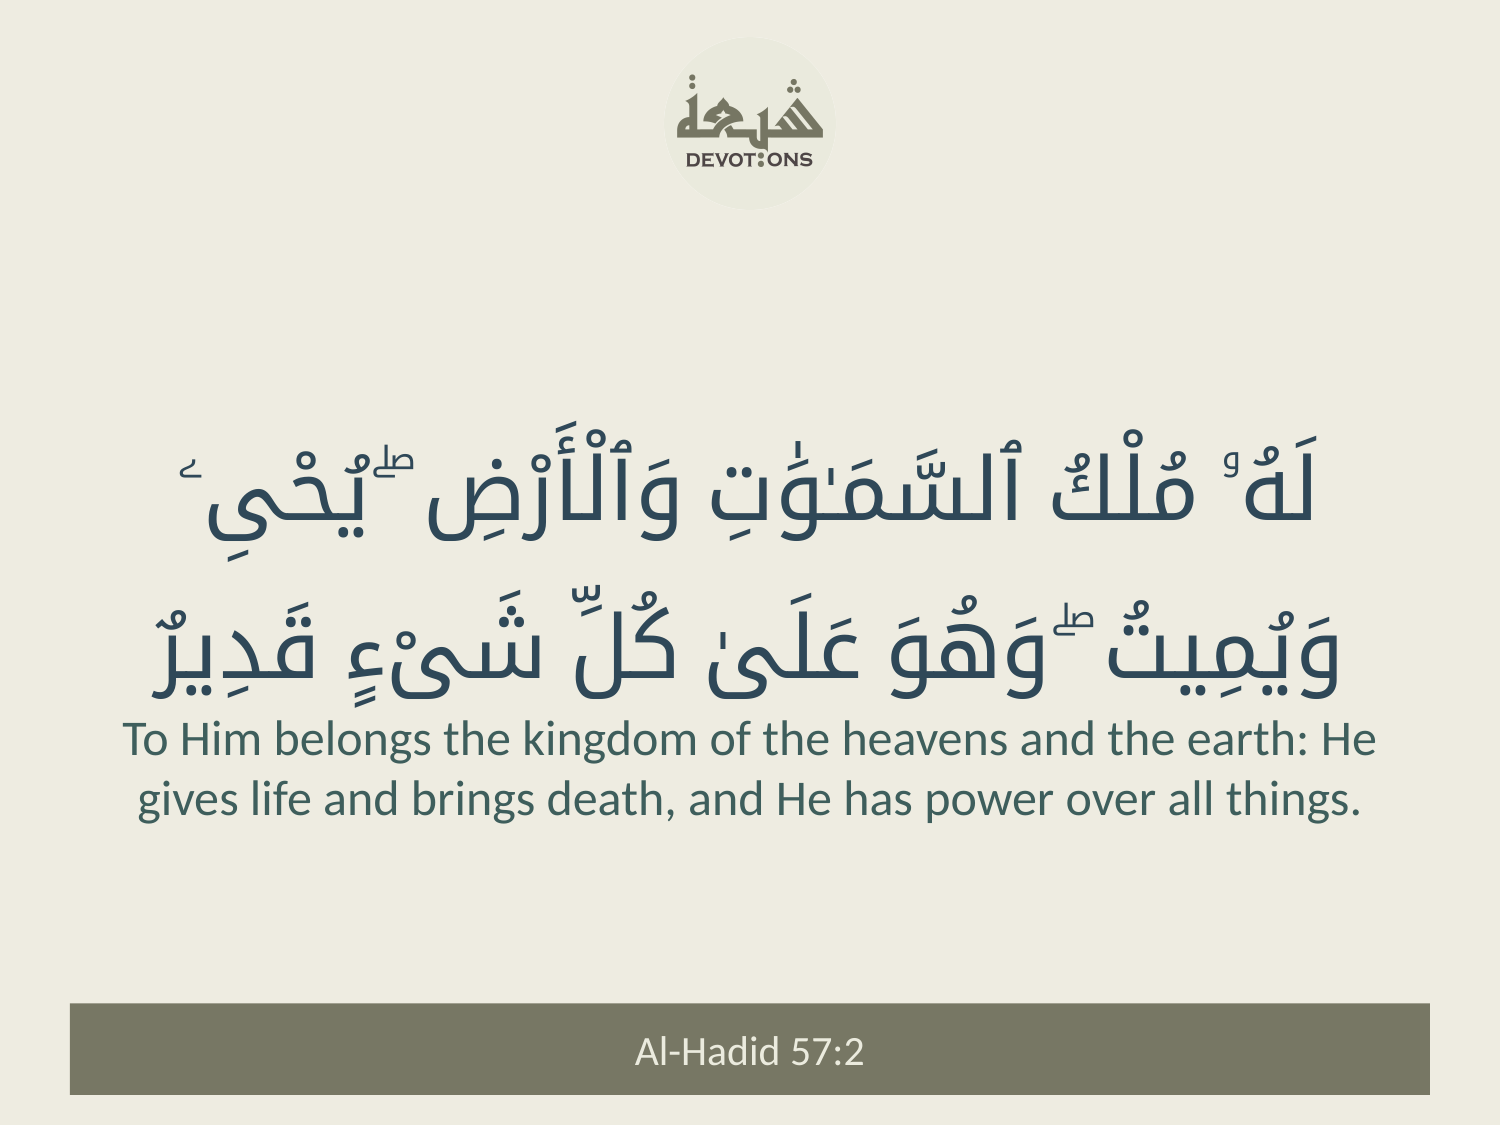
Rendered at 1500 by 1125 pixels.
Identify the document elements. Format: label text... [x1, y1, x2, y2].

picture [656, 29, 844, 203]
list Al-Hadid 57:2 [69, 1003, 1430, 1095]
list لَهُۥ مُلْكُ ٱلسَّمَـٰوَٰتِ وَٱلْأَرْضِ ۖ يُحْىِۦ وَيُمِيتُ ۖ وَهُوَ عَلَىٰ كُلِّ شَىْءٍ قَدِيرٌ To Him belongs the kingdom of the heavens and the earth: He gives life and brings death, and He has power over all things. [69, 203, 1430, 1003]
